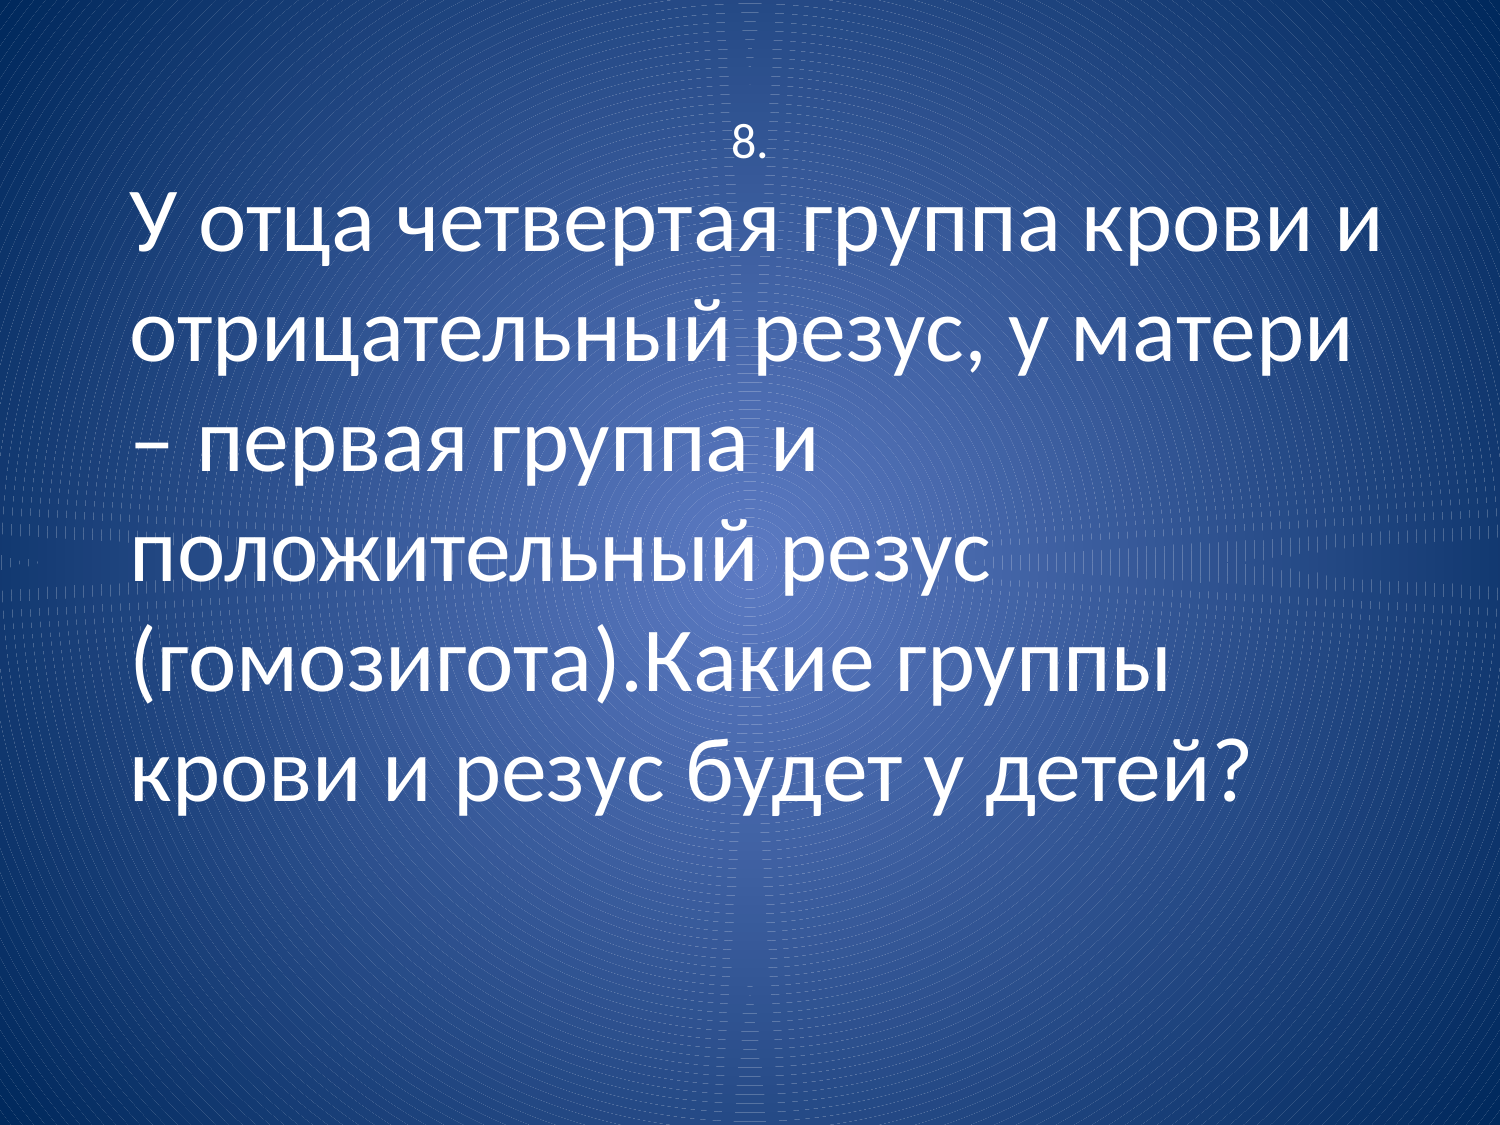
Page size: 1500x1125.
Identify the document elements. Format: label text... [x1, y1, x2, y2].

title 8. [75, 45, 1425, 152]
list У отца четвертая группа крови и отрицательный резус, у матери – первая группа и положительный резус (гомозигота).Какие группы крови и резус будет у детей? [58, 152, 1425, 1102]
